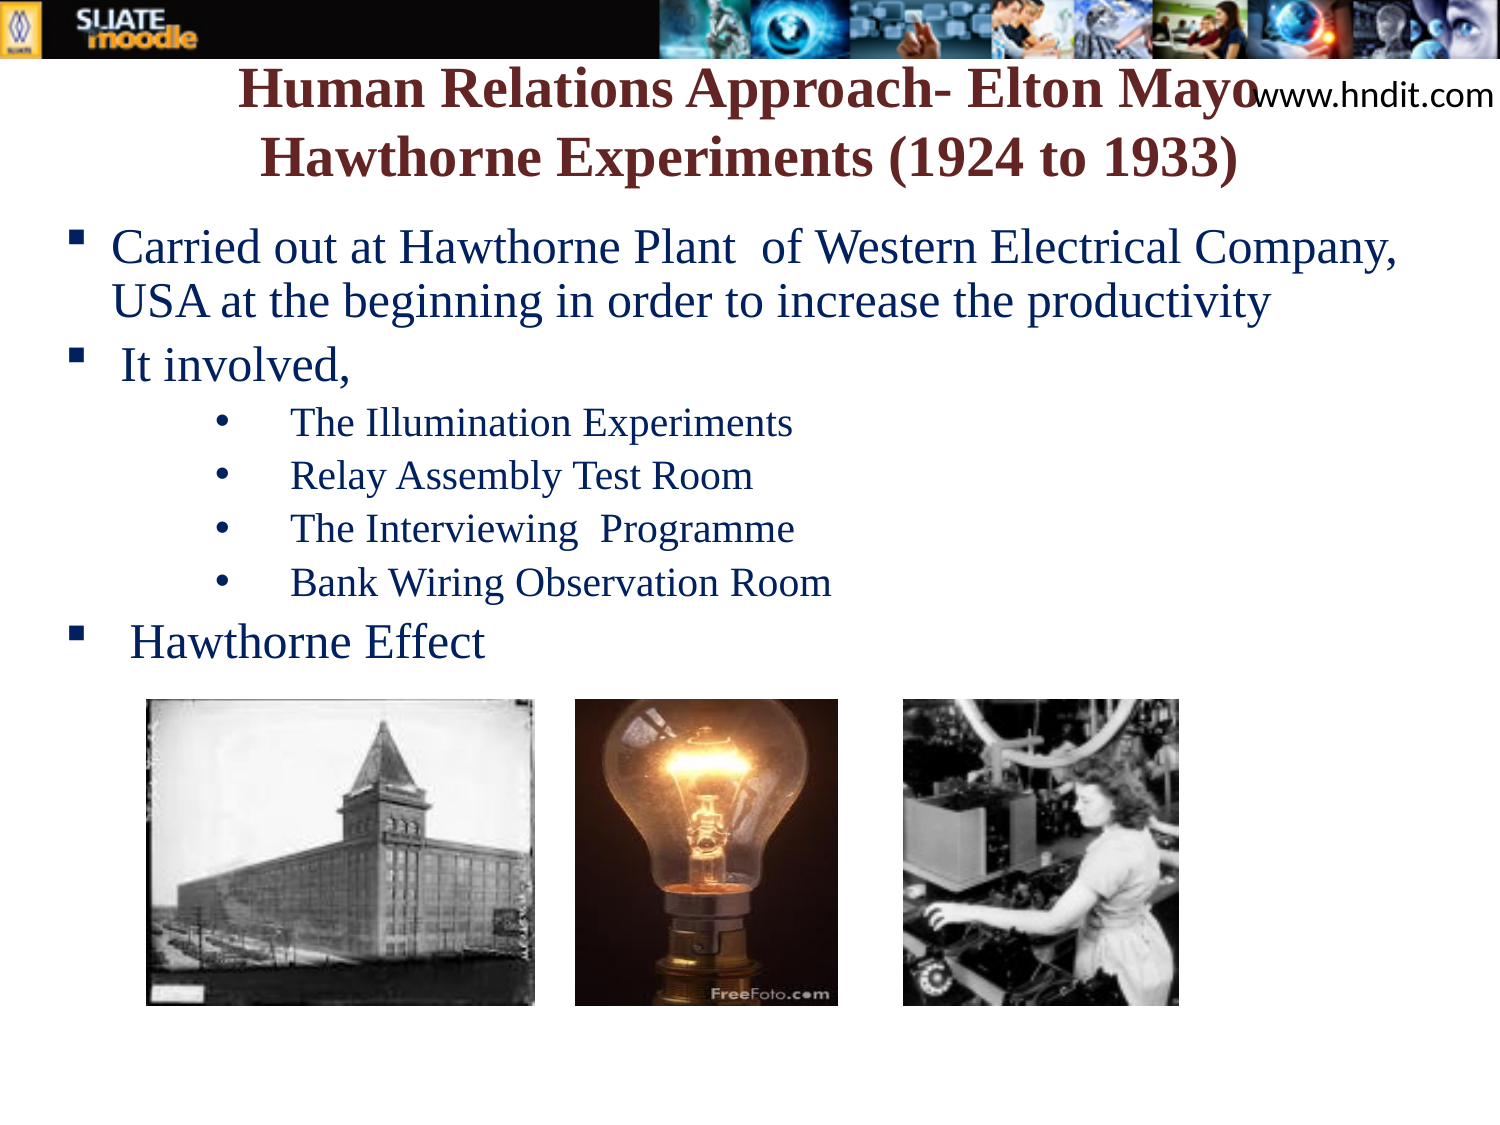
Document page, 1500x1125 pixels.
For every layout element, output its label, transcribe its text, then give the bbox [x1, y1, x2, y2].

text_box www.hndit.com [1237, 62, 1500, 123]
title Human Relations Approach- Elton Mayo Hawthorne Experiments (1924 to 1933) [75, 24, 1425, 212]
list Carried out at Hawthorne Plant of Western Electrical Company, USA at the beginning in order to increase the productivity It involved, The Illumination Experiments Relay Assembly Test Room The Interviewing Programme Bank Wiring Observation Room Hawthorne Effect [50, 212, 1475, 963]
picture [902, 699, 1179, 1006]
picture [574, 699, 838, 1007]
picture [0, 0, 1500, 59]
picture [146, 699, 535, 1007]
